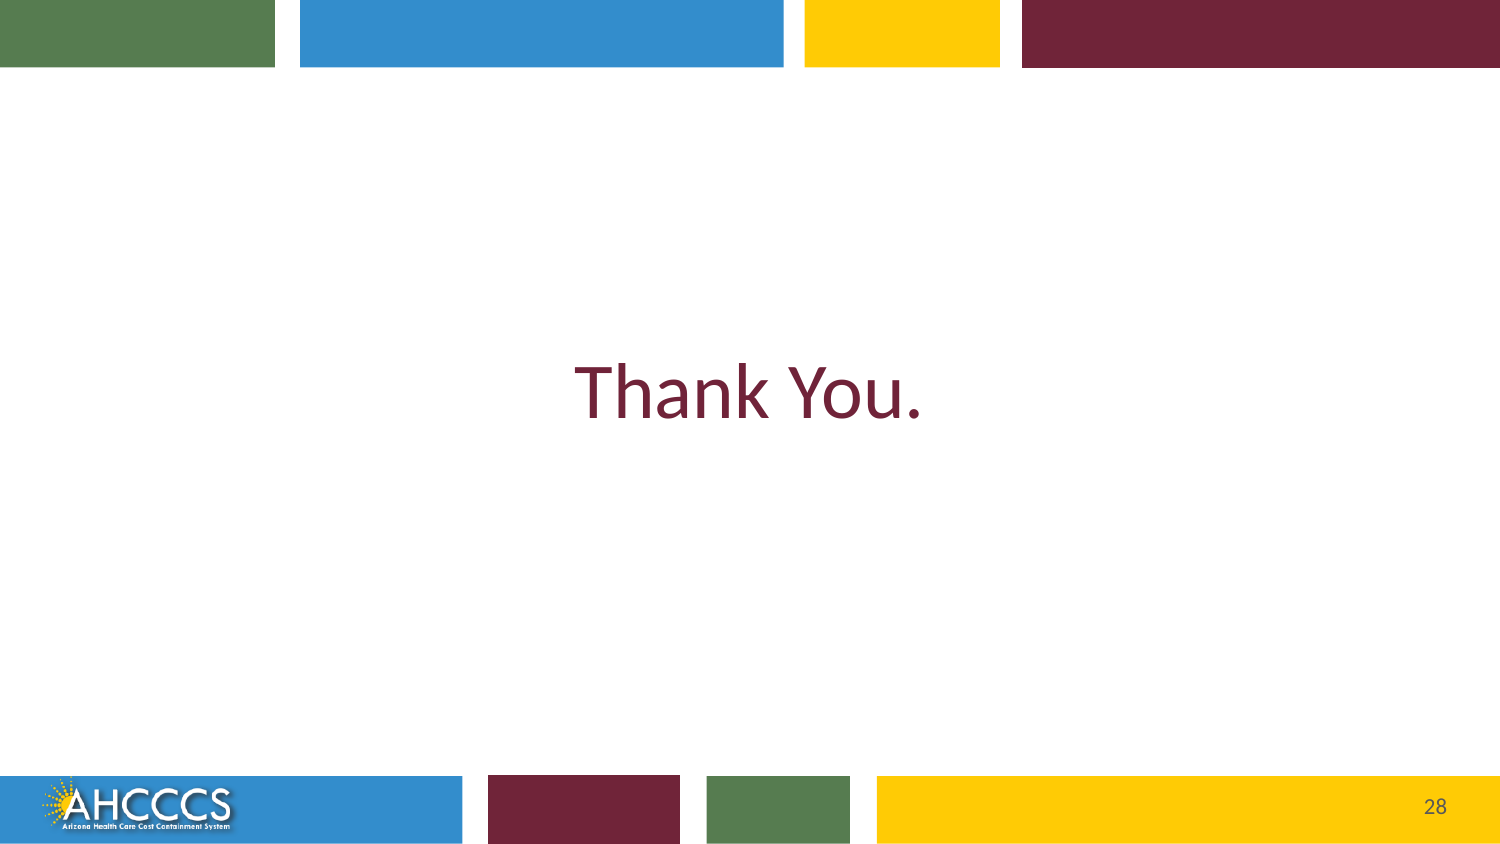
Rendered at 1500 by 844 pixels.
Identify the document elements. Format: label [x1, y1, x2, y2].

picture [42, 776, 230, 830]
